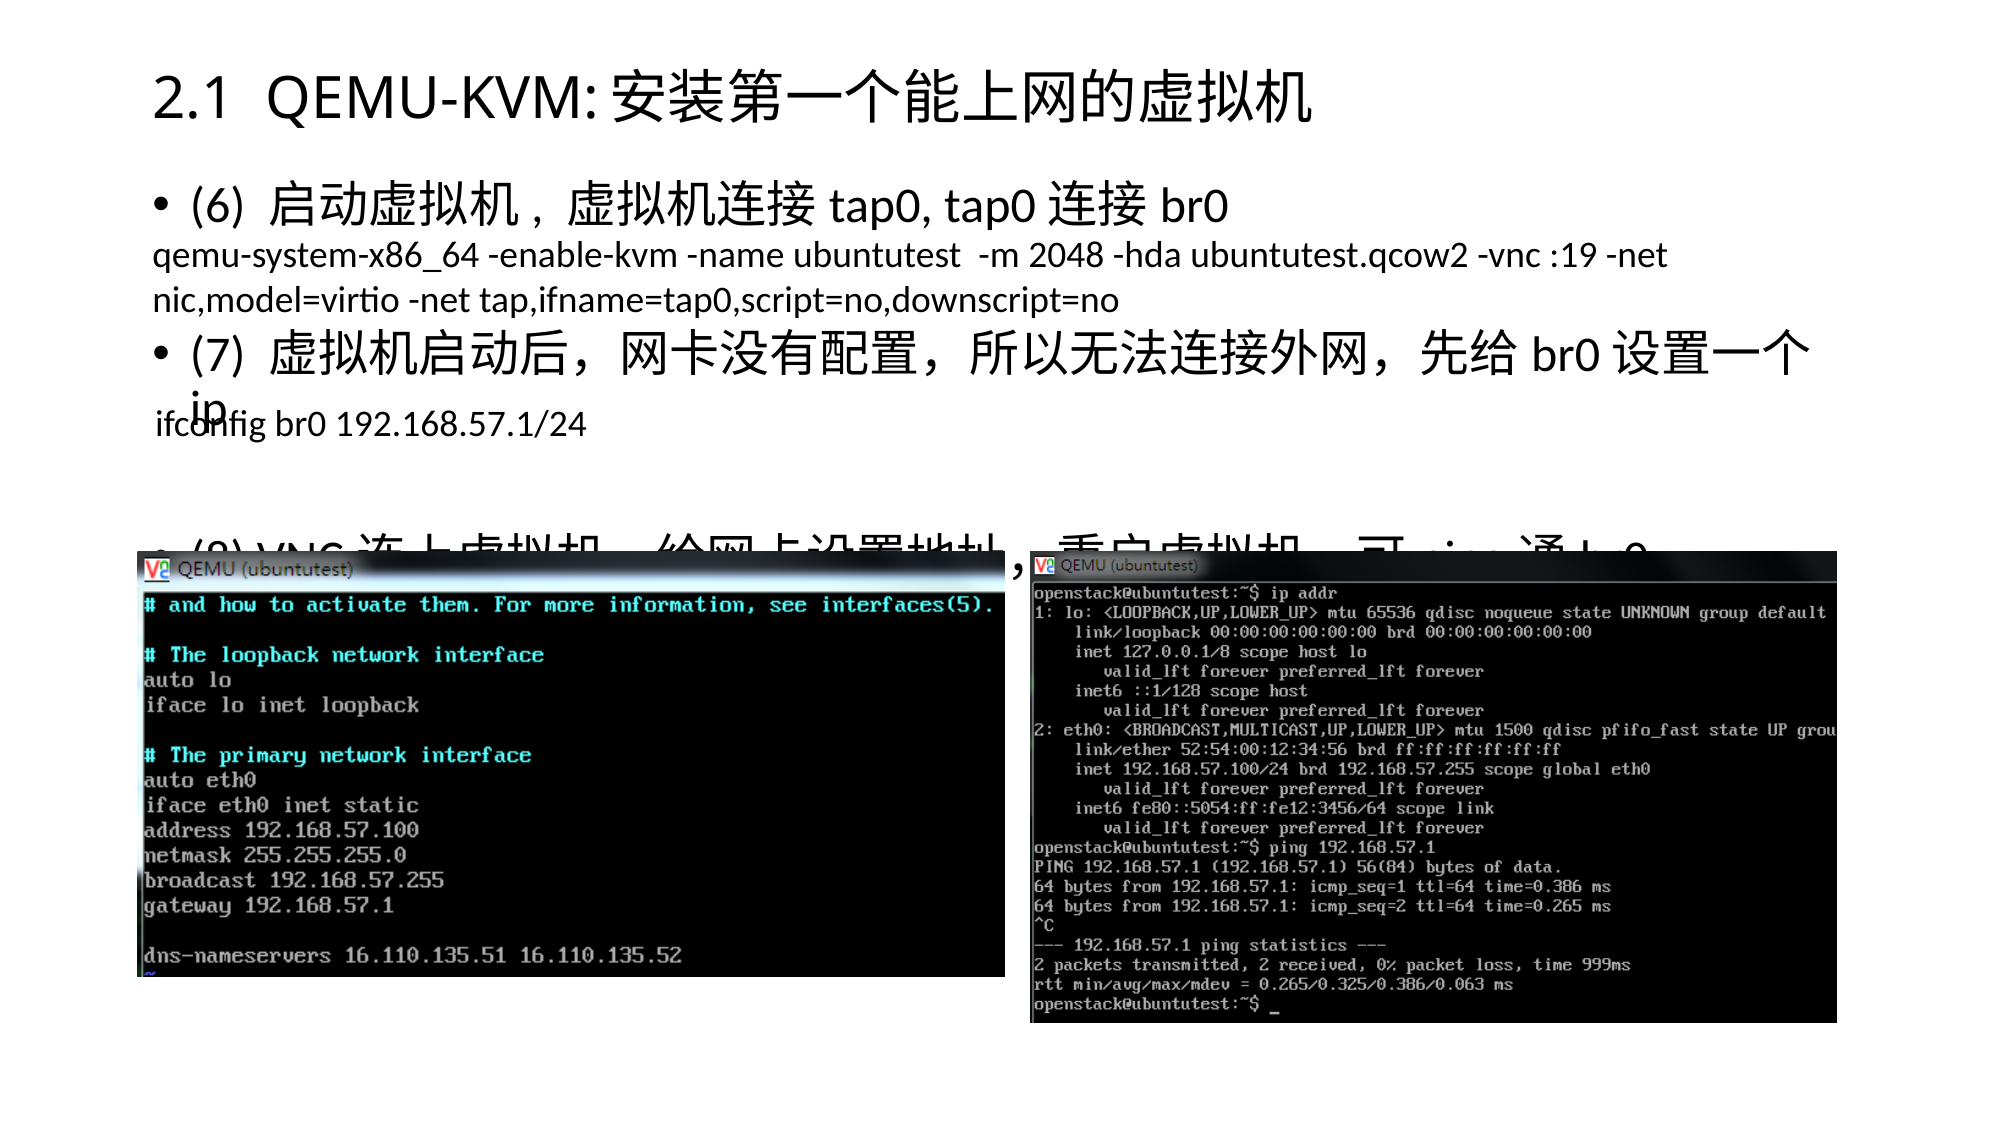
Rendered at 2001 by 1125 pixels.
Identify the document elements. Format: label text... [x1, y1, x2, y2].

picture [1030, 551, 1837, 1023]
picture [137, 551, 1005, 977]
text_box qemu-system-x86_64 -enable-kvm -name ubuntutest -m 2048 -hda ubuntutest.qcow2 -vnc :19 -net nic,model=virtio -net tap,ifname=tap0,script=no,downscript=no [137, 222, 1900, 328]
text_box ifconfig br0 192.168.57.1/24 [140, 391, 602, 452]
list (6) 启动虚拟机, 虚拟机连接tap0, tap0连接br0 (7) 虚拟机启动后，网卡没有配置，所以无法连接外网，先给br0设置一个ip (8) VNC连上虚拟机，给网卡设置地址，重启虚拟机，可ping通br0 [137, 171, 1863, 222]
title 2.1 QEMU-KVM:安装第一个能上网的虚拟机 [137, 59, 1863, 140]
list (6) 启动虚拟机, 虚拟机连接tap0, tap0连接br0 (7) 虚拟机启动后，网卡没有配置，所以无法连接外网，先给br0设置一个ip (8) VNC连上虚拟机，给网卡设置地址，重启虚拟机，可ping通br0 [137, 328, 1863, 1014]
